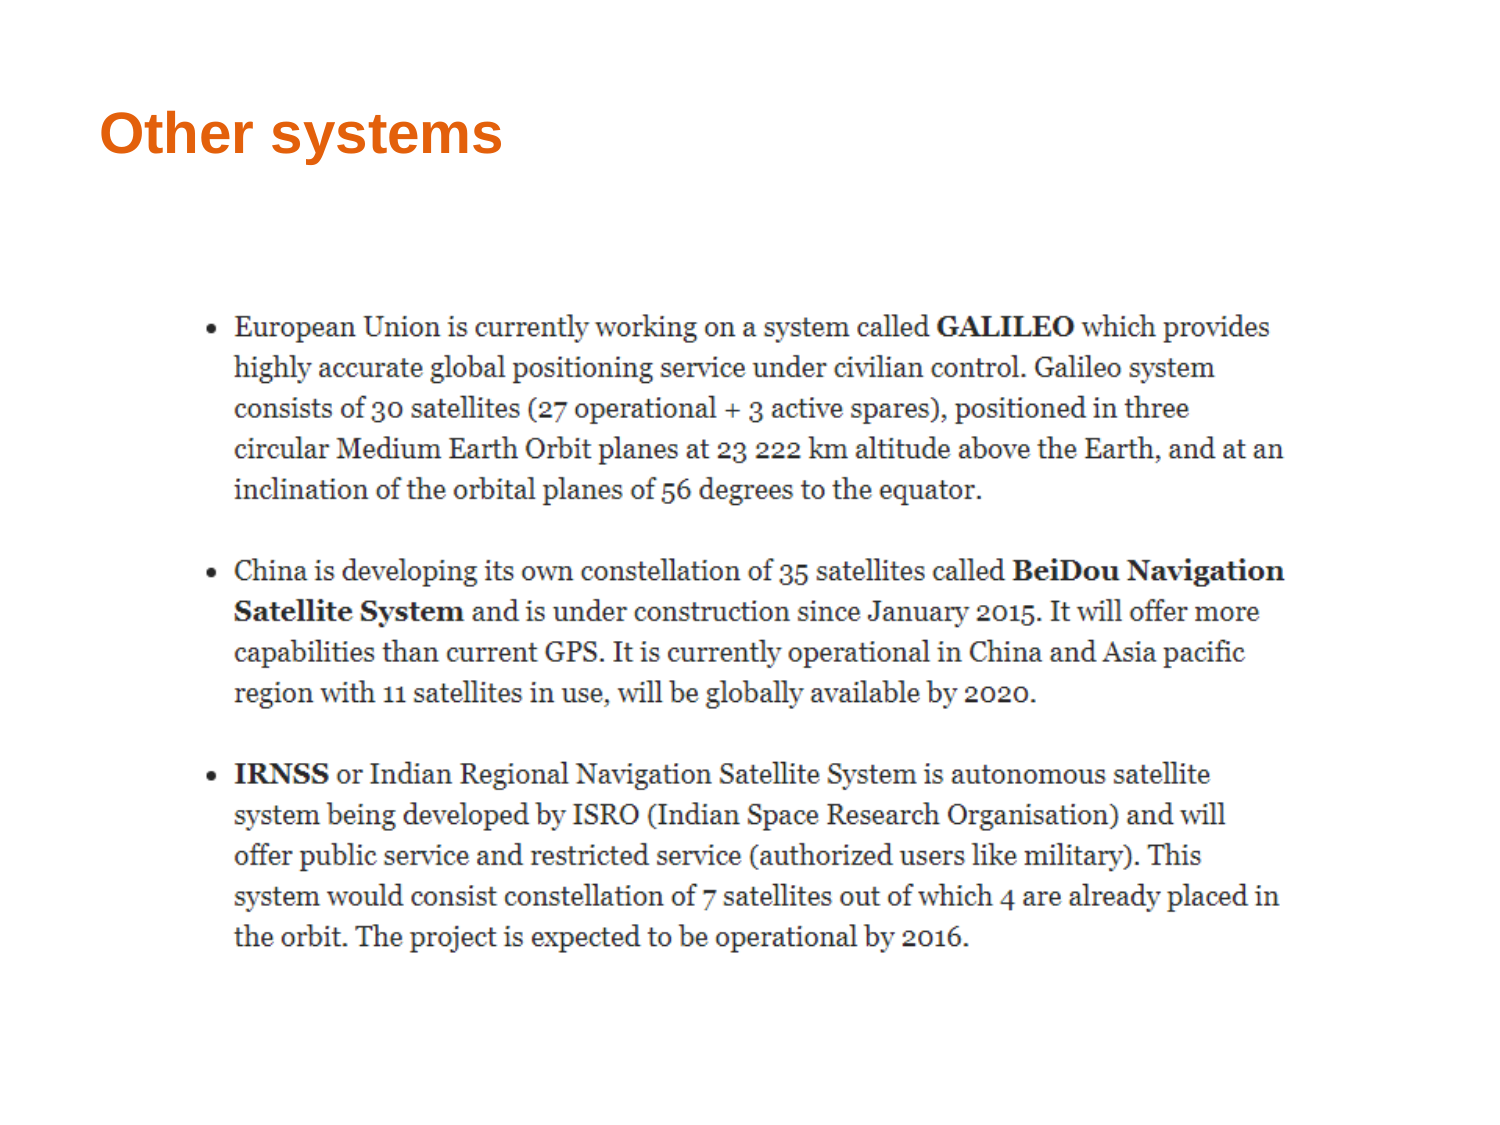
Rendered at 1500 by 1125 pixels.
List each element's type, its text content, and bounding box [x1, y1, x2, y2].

title Other systems [83, 97, 1471, 173]
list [149, 285, 1355, 970]
